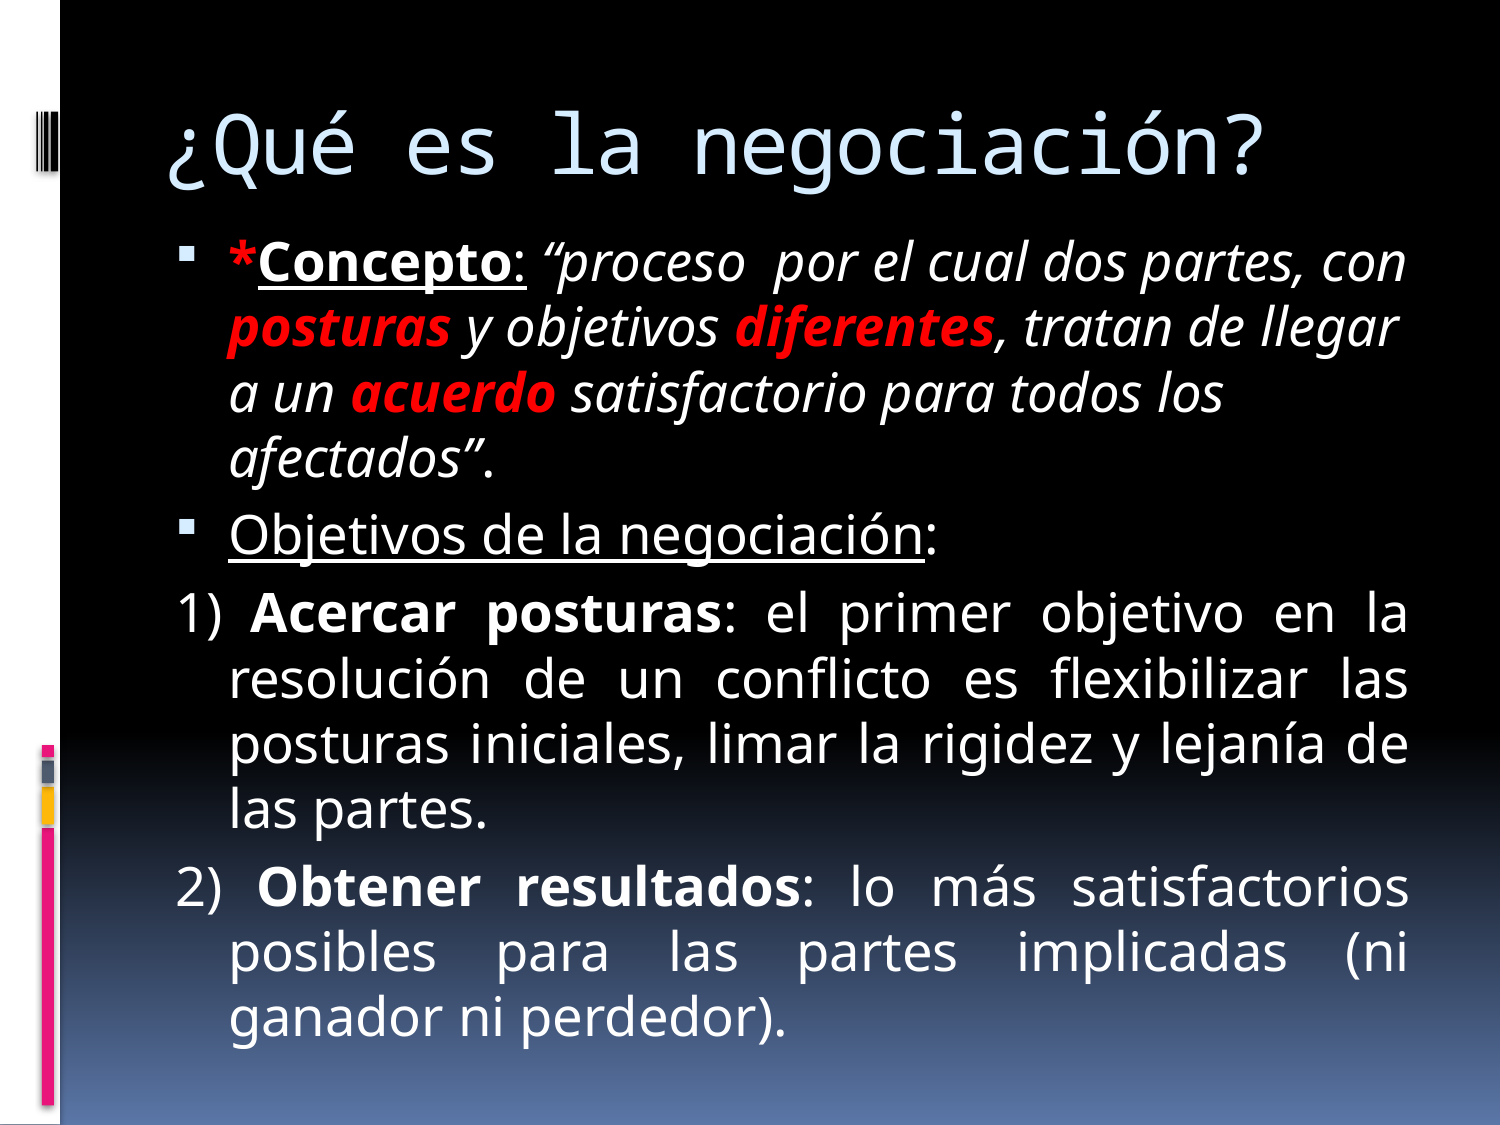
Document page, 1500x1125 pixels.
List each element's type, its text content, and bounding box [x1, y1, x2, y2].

list *Concepto: “proceso por el cual dos partes, con posturas y objetivos diferentes, tratan de llegar a un acuerdo satisfactorio para todos los afectados”. Objetivos de la negociación: 1) Acercar posturas: el primer objetivo en la resolución de un conflicto es flexibilizar las posturas iniciales, limar la rigidez y lejanía de las partes. 2) Obtener resultados: lo más satisfactorios posibles para las partes implicadas (ni ganador ni perdedor). [150, 219, 1425, 1059]
title ¿Qué es la negociación? [150, 83, 1425, 219]
